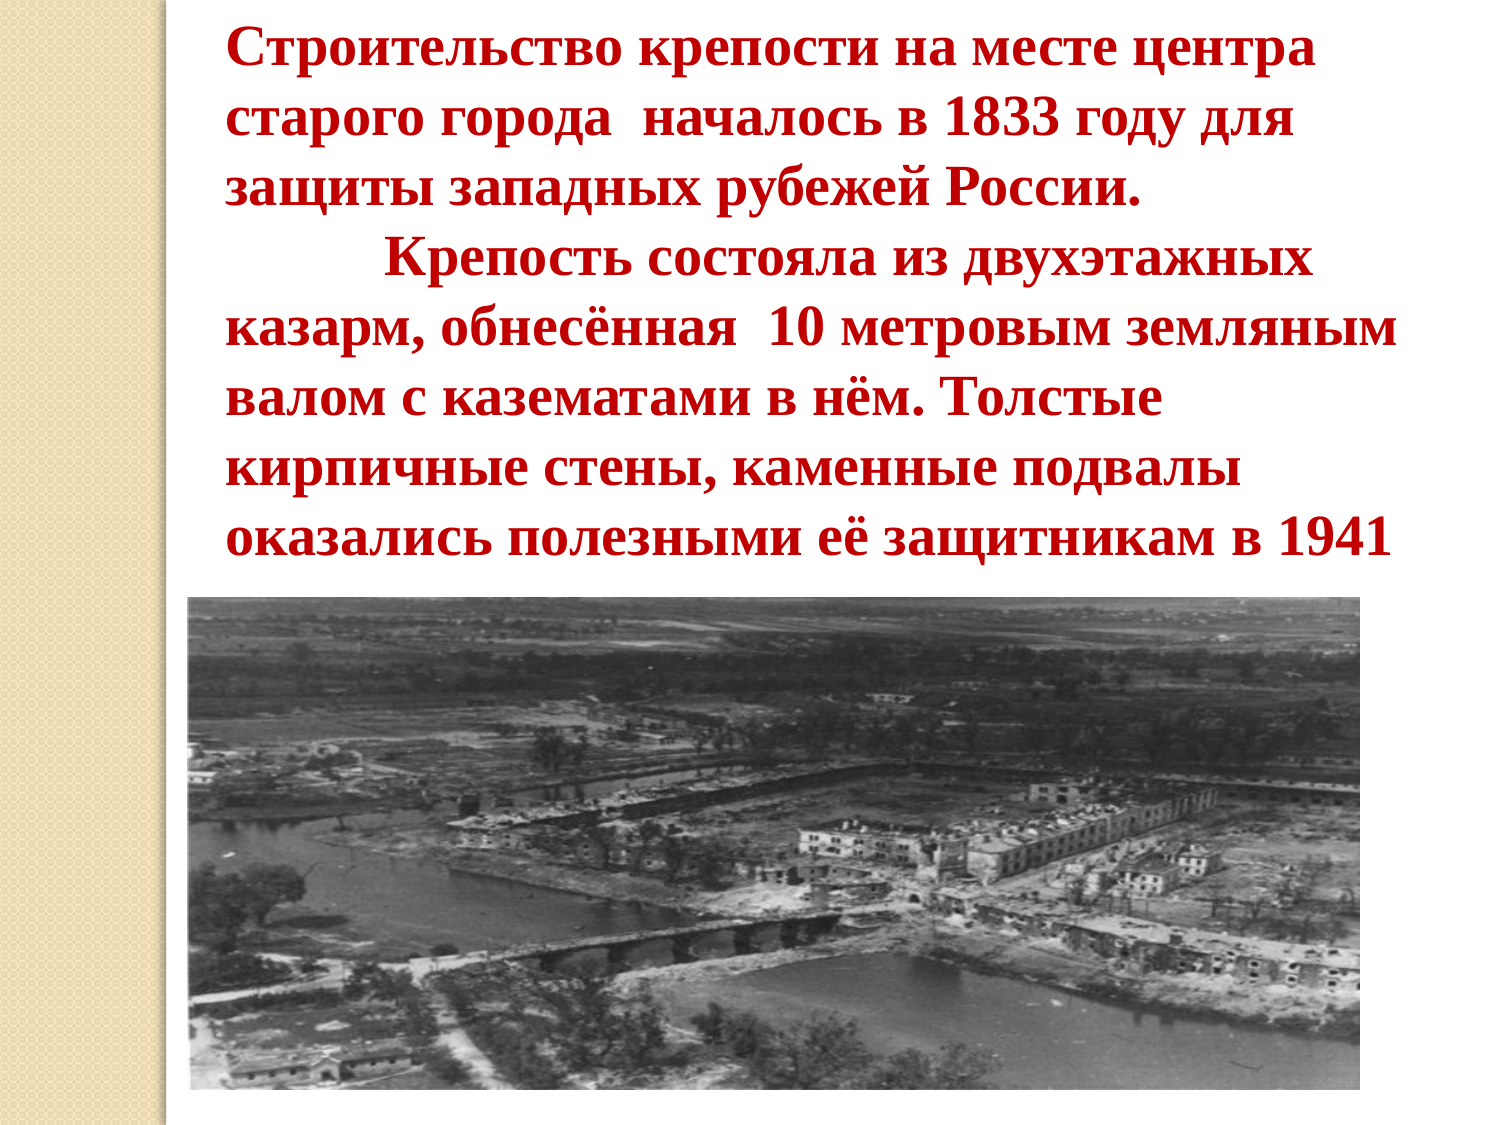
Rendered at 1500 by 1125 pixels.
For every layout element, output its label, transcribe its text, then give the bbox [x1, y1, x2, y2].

picture [187, 597, 1360, 1090]
text_box Строительство крепости на месте центра старого города началось в 1833 году для защиты западных рубежей России. Крепость состояла из двухэтажных казарм, обнесённая 10 метровым земляным валом с казематами в нём. Толстые кирпичные стены, каменные подвалы оказались полезными её защитникам в 1941 году. [210, 0, 1454, 645]
